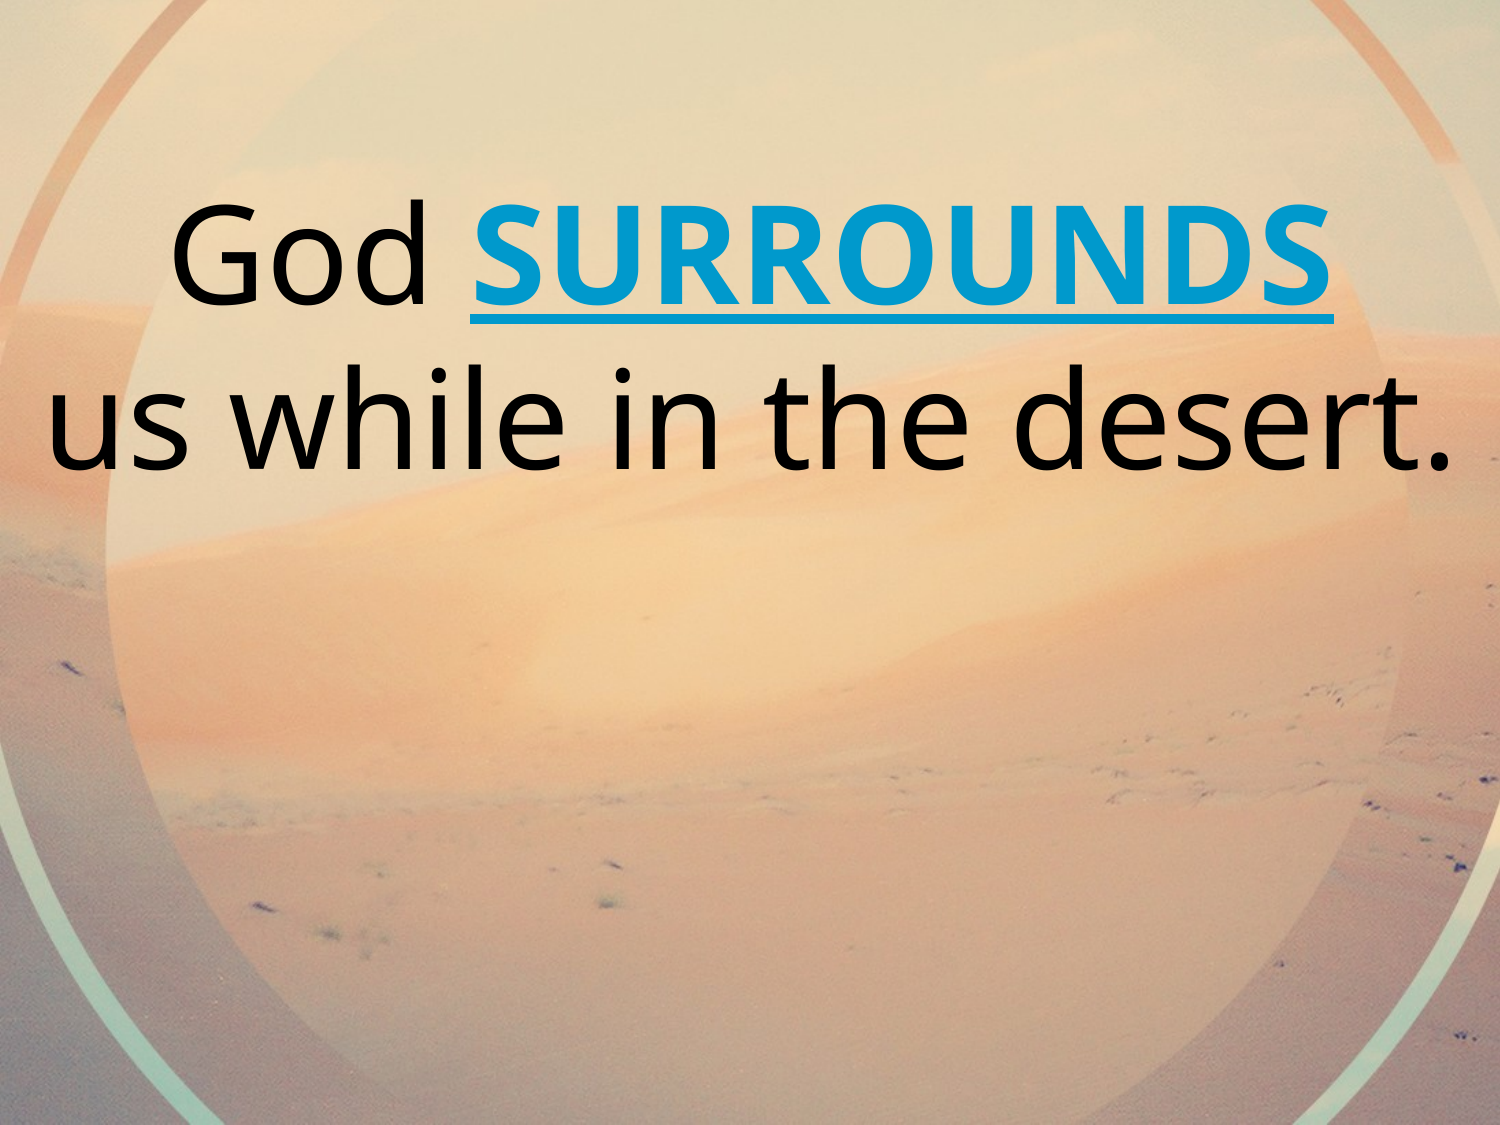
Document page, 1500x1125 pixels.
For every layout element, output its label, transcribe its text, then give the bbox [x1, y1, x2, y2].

text_box God SURROUNDS us while in the desert. [17, 24, 1484, 504]
picture [0, 0, 1500, 1125]
